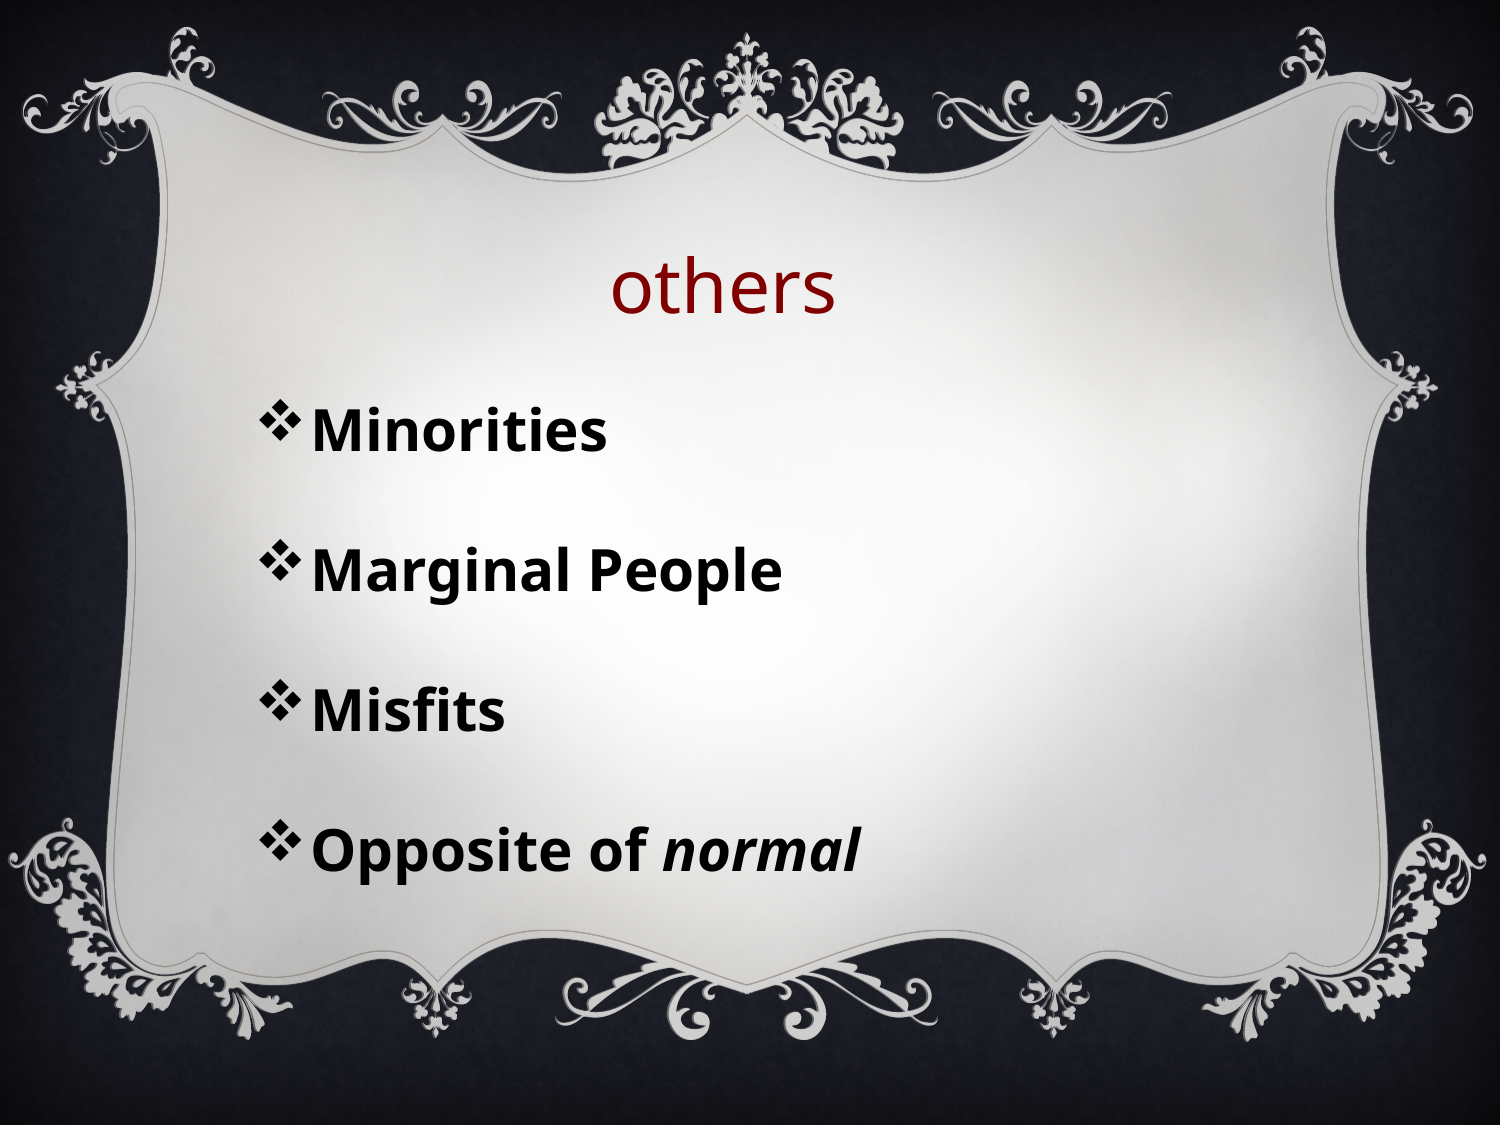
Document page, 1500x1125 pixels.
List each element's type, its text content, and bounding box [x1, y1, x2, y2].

text_box others [594, 231, 853, 337]
text_box Minorities Marginal People Misfits Opposite of normal [239, 385, 1306, 890]
picture [0, 0, 1500, 1125]
